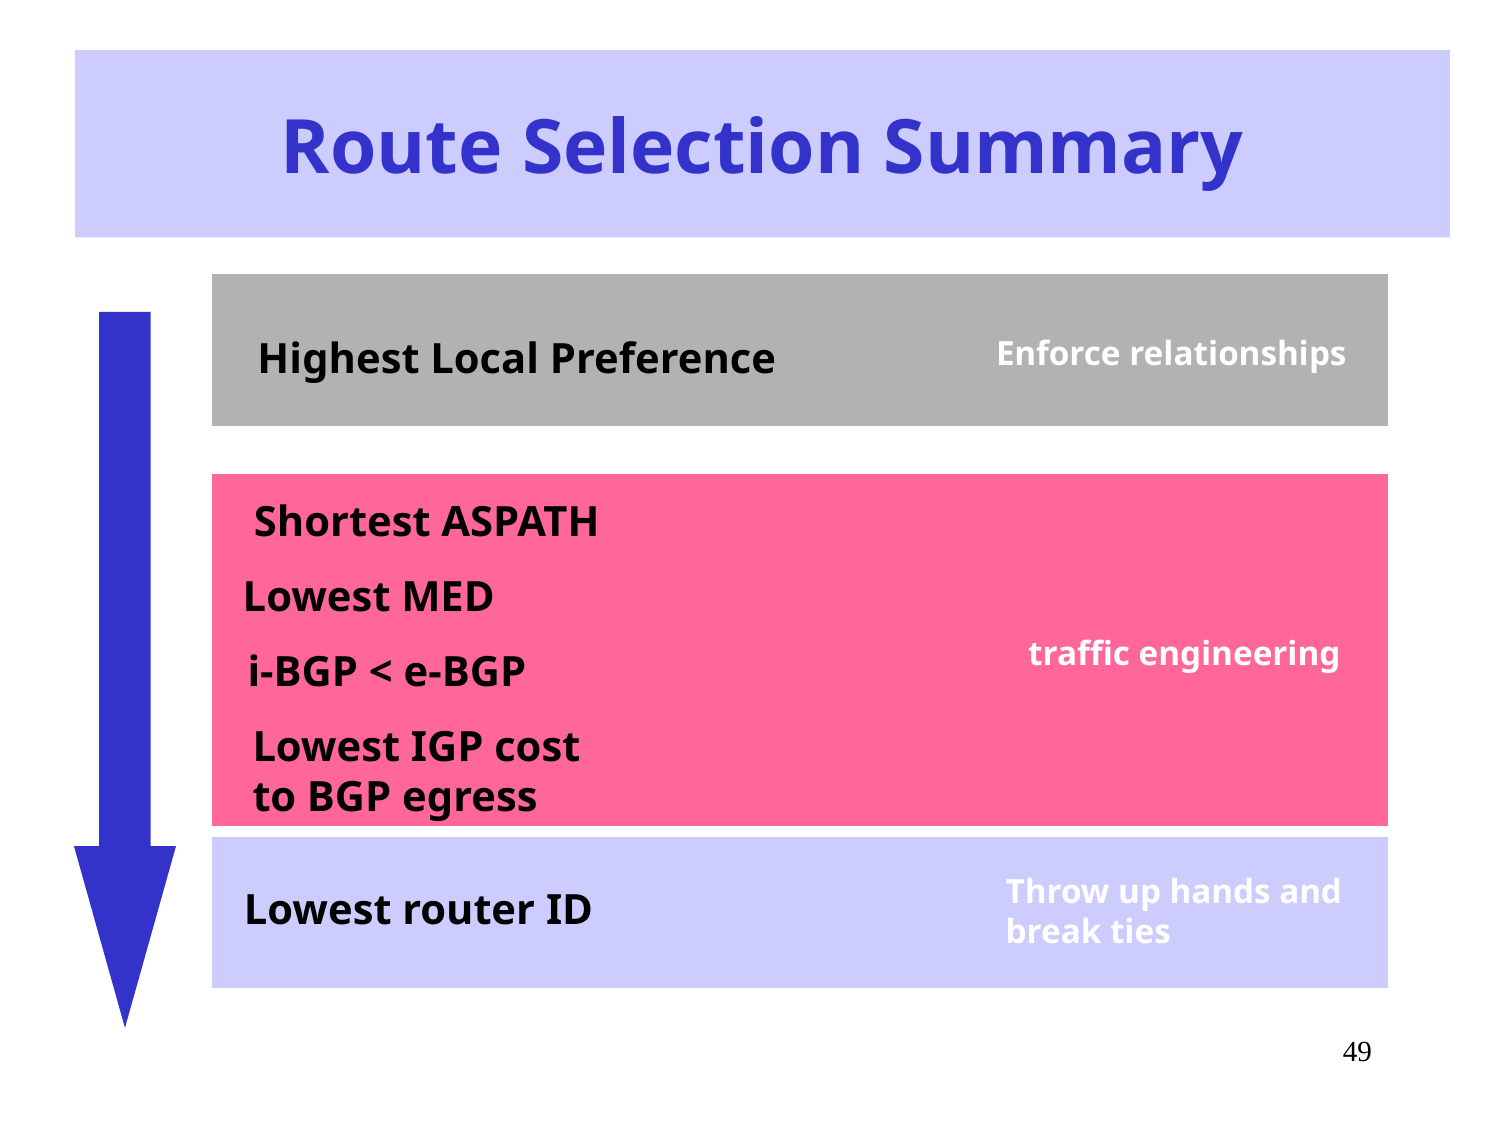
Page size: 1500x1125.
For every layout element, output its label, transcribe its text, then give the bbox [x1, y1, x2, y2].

text_box i-BGP < e-BGP [232, 637, 542, 703]
text_box [212, 474, 1388, 825]
text_box Highest Local Preference [242, 324, 792, 390]
text_box Throw up hands and break ties [990, 862, 1358, 957]
text_box Lowest router ID [229, 875, 609, 940]
text_box [75, 312, 175, 1026]
text_box [212, 274, 1388, 425]
text_box [212, 837, 1388, 988]
text_box Enforce relationships [981, 324, 1363, 380]
text_box traffic engineering [1013, 624, 1365, 680]
text_box Lowest MED [227, 562, 510, 628]
title Route Selection Summary [75, 50, 1450, 238]
slide_number 49 [1074, 1025, 1388, 1100]
text_box Shortest ASPATH [239, 487, 615, 553]
text_box Lowest IGP cost to BGP egress [237, 712, 607, 828]
